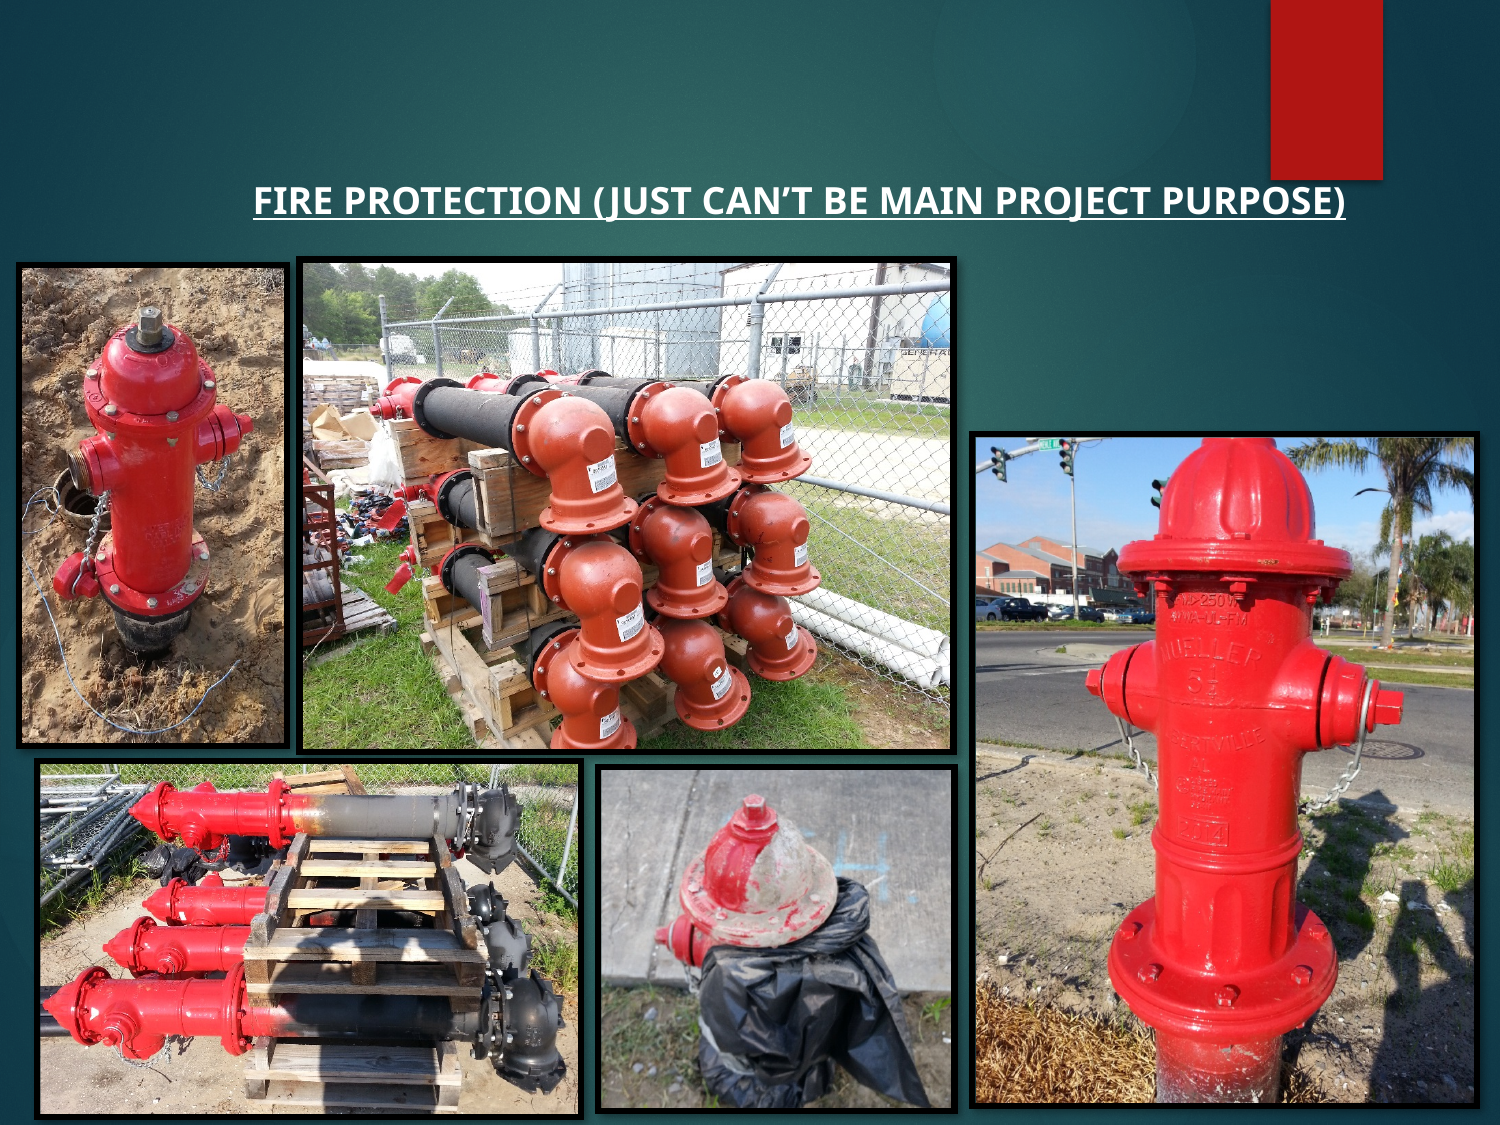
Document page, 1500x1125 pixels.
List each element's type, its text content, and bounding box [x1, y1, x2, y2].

picture [21, 267, 285, 744]
text_box FIRE PROTECTION (JUST CAN’T BE MAIN PROJECT PURPOSE) [237, 169, 1362, 230]
picture [302, 262, 1500, 1108]
picture [40, 763, 579, 1115]
